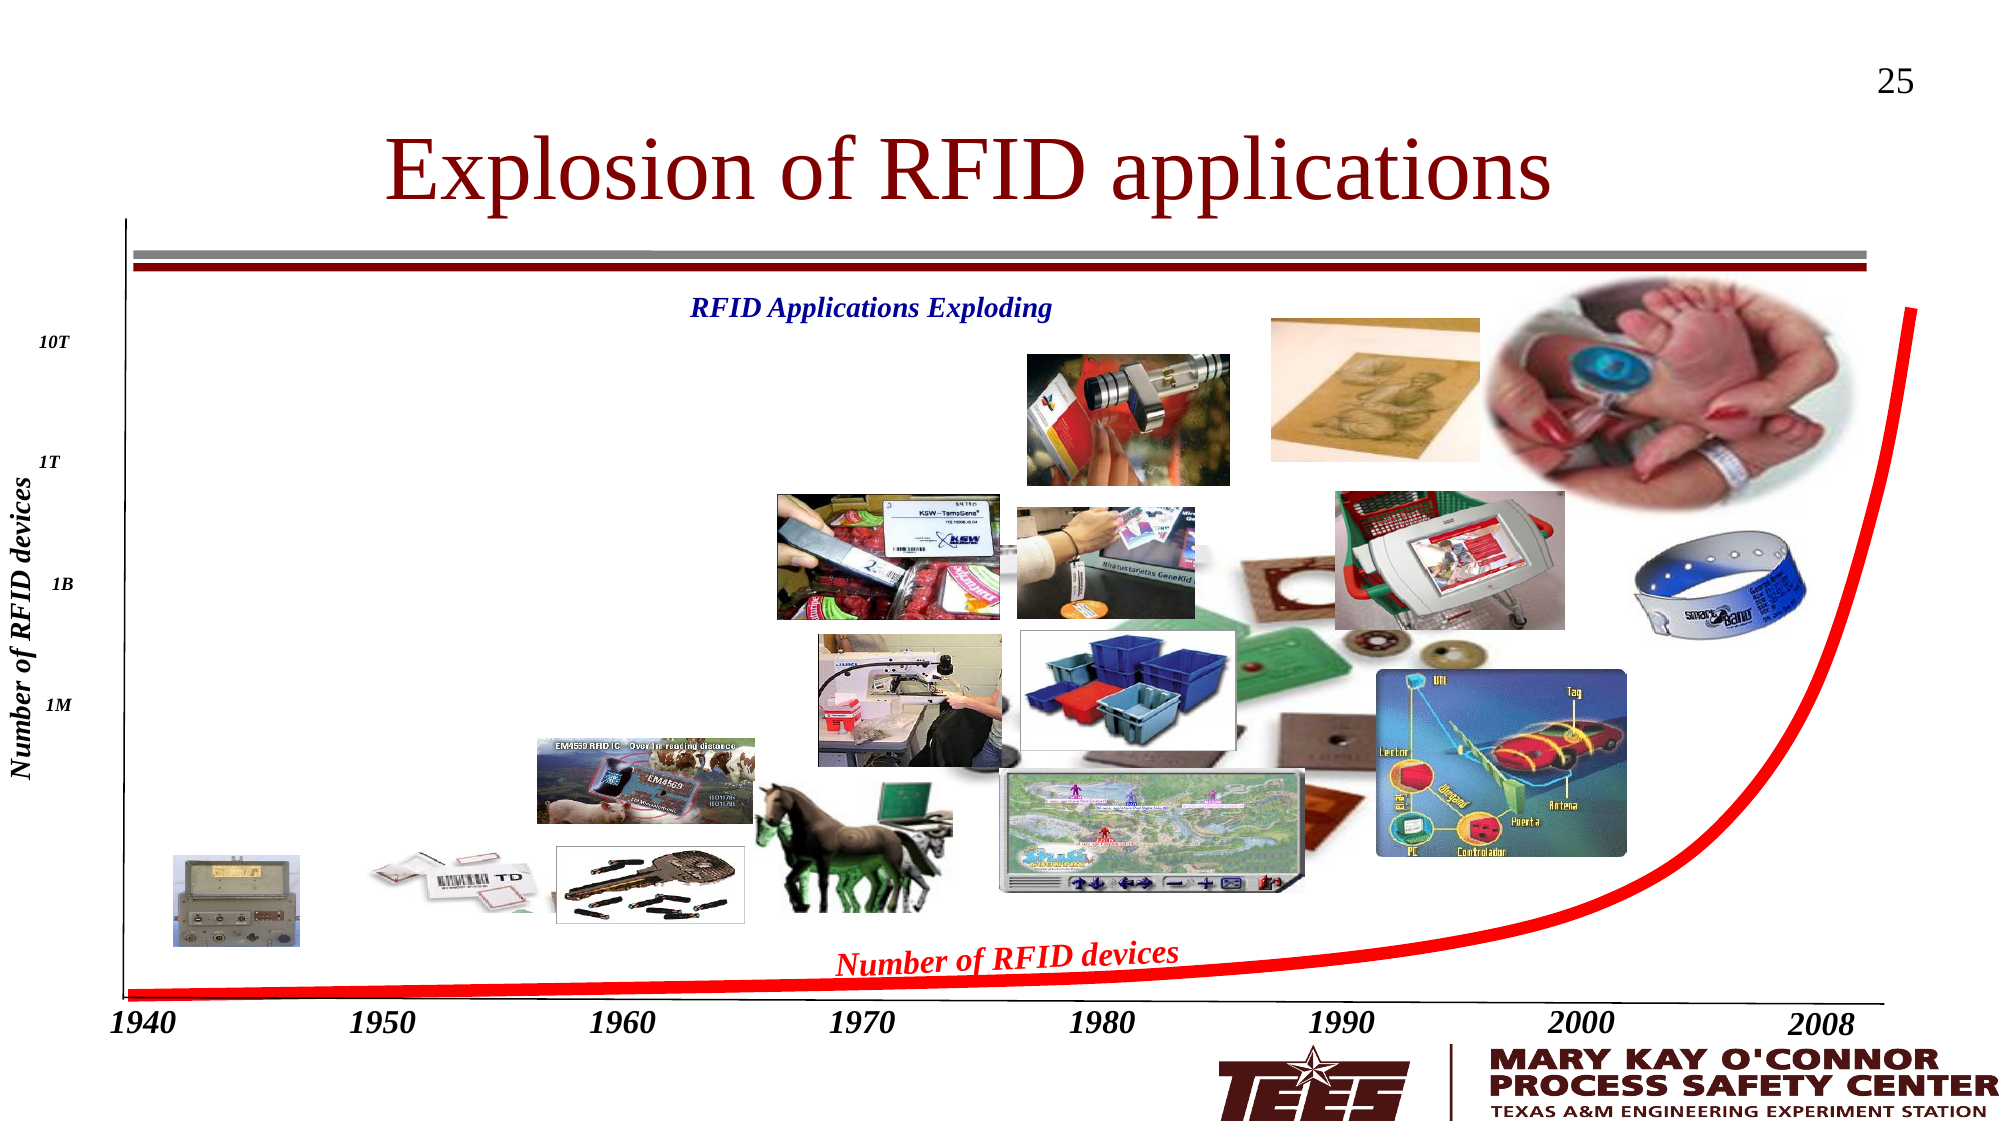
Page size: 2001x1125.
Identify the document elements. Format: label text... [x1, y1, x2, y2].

text_box 1940 [94, 992, 192, 1048]
text_box 1980 [1053, 1015, 1151, 1048]
text_box 1M [44, 684, 87, 723]
text_box 1T [24, 442, 75, 480]
picture [536, 737, 953, 913]
text_box 10T [24, 321, 85, 360]
text_box Number of RFID devices [0, 461, 44, 795]
title Explosion of RFID applications [119, 68, 1821, 218]
picture [1026, 354, 1231, 486]
text_box 2008 [1773, 1015, 1871, 1049]
picture [999, 768, 1311, 894]
text_box 1B [44, 563, 89, 602]
text_box 25 [1862, 48, 2000, 175]
text_box 1990 [1293, 1015, 1391, 1048]
picture [1017, 506, 1195, 619]
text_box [122, 218, 1885, 1005]
picture [1020, 629, 1237, 751]
text_box 1970 [813, 1015, 911, 1048]
picture [1627, 527, 1815, 646]
text_box 1950 [334, 1015, 432, 1048]
picture [818, 634, 1003, 767]
picture [776, 493, 1000, 620]
picture [556, 846, 745, 925]
text_box 2000 [1533, 1015, 1631, 1048]
picture [1219, 1044, 1999, 1121]
picture [172, 854, 301, 947]
text_box 1960 [574, 1015, 672, 1048]
text_box [1892, 307, 1912, 425]
picture [1375, 669, 1627, 857]
picture [1334, 272, 1860, 630]
